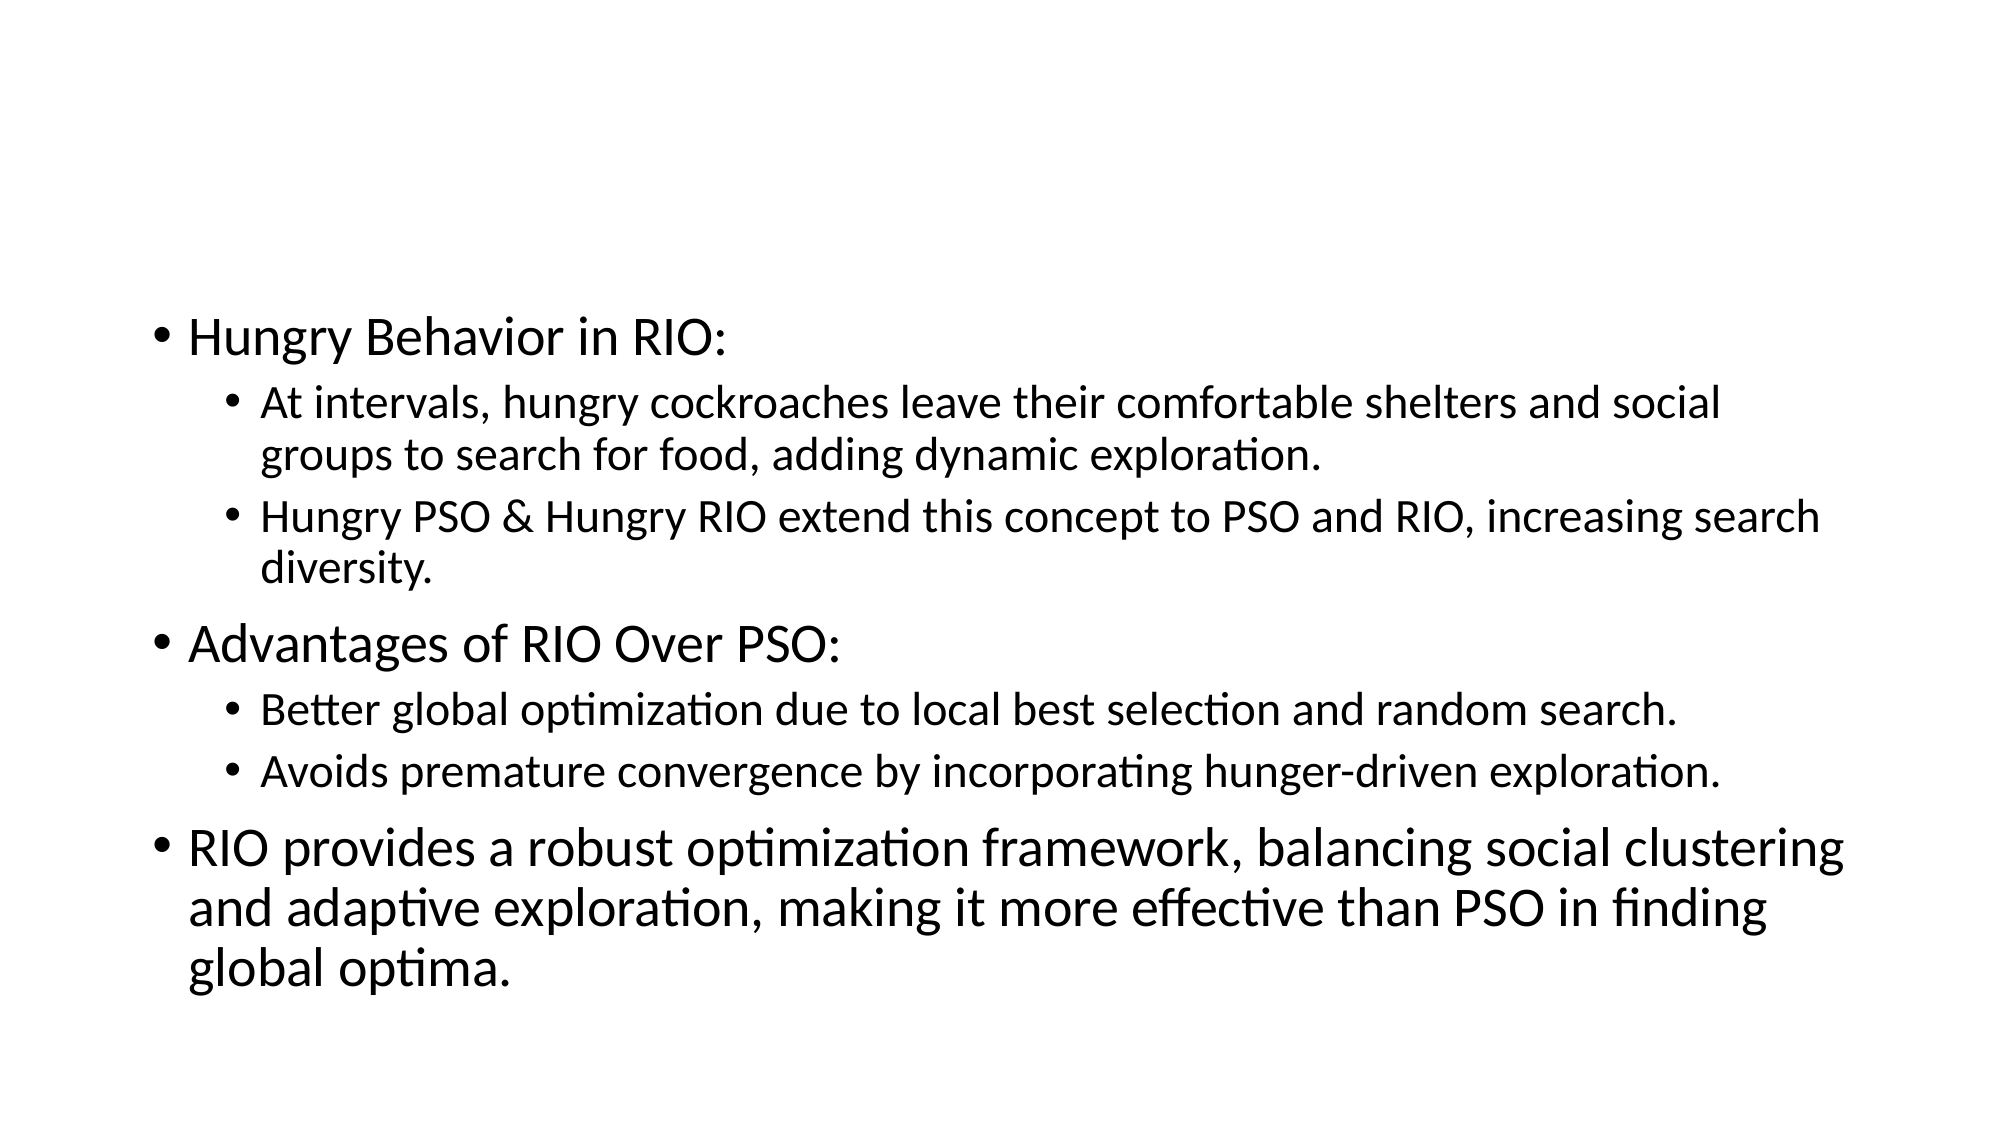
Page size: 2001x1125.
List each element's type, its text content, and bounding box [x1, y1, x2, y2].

list Hungry Behavior in RIO: At intervals, hungry cockroaches leave their comfortable shelters and social groups to search for food, adding dynamic exploration. Hungry PSO & Hungry RIO extend this concept to PSO and RIO, increasing search diversity. Advantages of RIO Over PSO: Better global optimization due to local best selection and random search. Avoids premature convergence by incorporating hunger-driven exploration. RIO provides a robust optimization framework, balancing social clustering and adaptive exploration, making it more effective than PSO in finding global optima. [137, 299, 1863, 1014]
